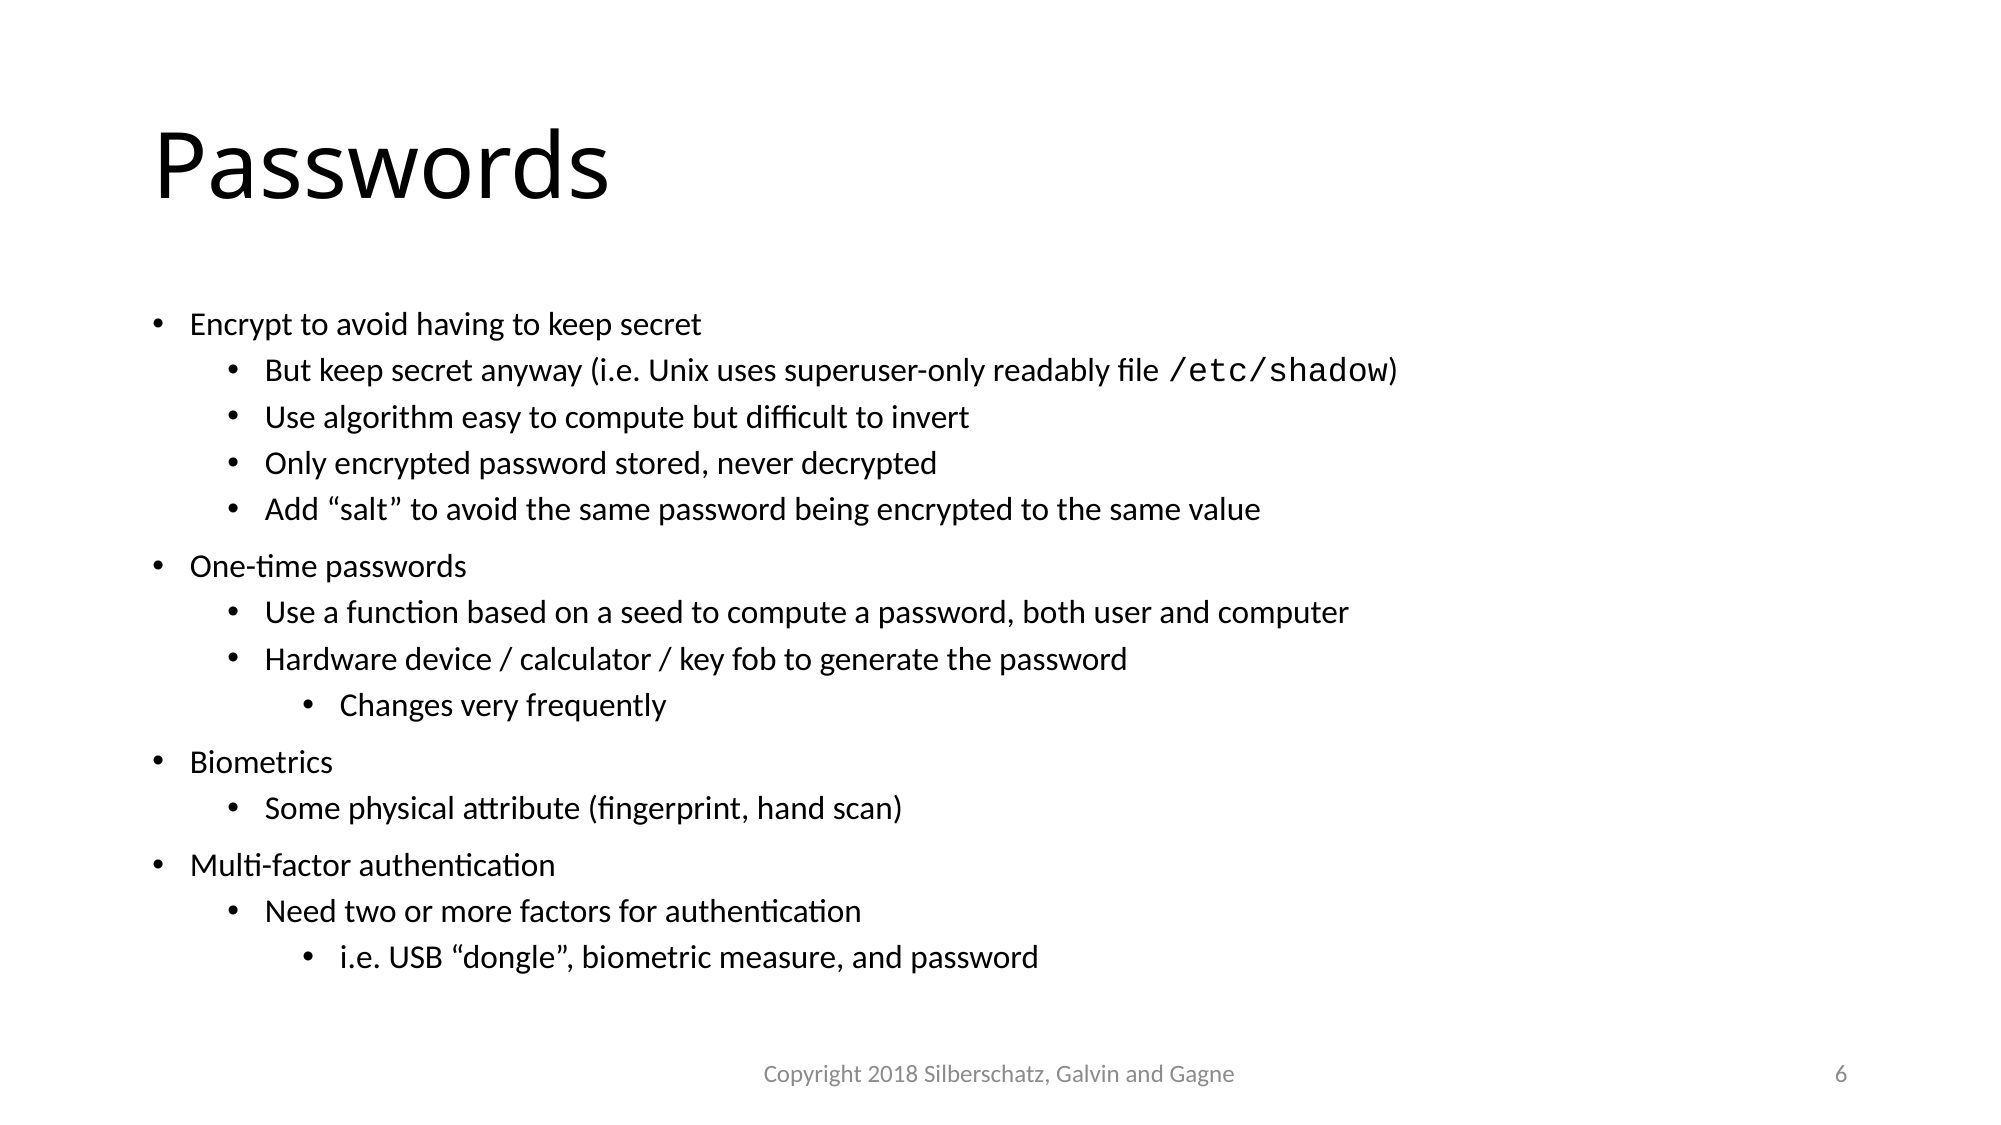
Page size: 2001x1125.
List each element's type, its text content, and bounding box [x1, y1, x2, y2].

footer Copyright 2018 Silberschatz, Galvin and Gagne [662, 1042, 1338, 1103]
slide_number 6 [1412, 1042, 1863, 1103]
title Passwords [137, 59, 1863, 278]
list Encrypt to avoid having to keep secret But keep secret anyway (i.e. Unix uses superuser-only readably file /etc/shadow) Use algorithm easy to compute but difficult to invert Only encrypted password stored, never decrypted Add “salt” to avoid the same password being encrypted to the same value One-time passwords Use a function based on a seed to compute a password, both user and computer Hardware device / calculator / key fob to generate the password Changes very frequently Biometrics Some physical attribute (fingerprint, hand scan) Multi-factor authentication Need two or more factors for authentication i.e. USB “dongle”, biometric measure, and password [137, 299, 1863, 1014]
